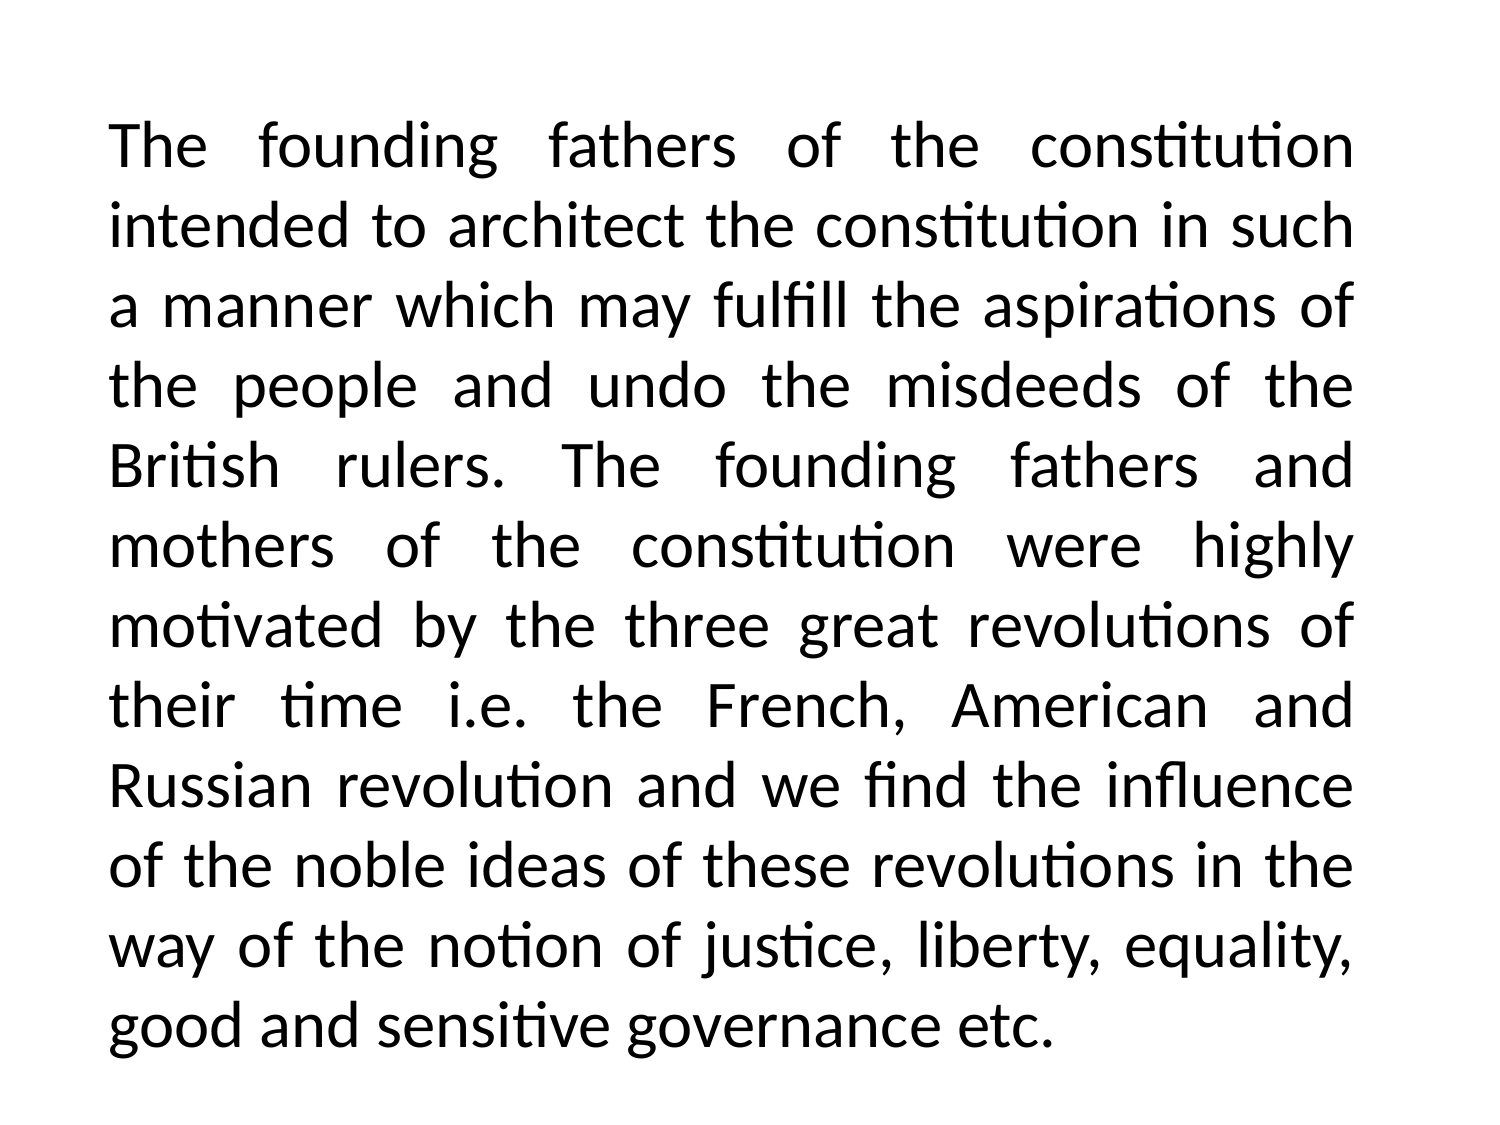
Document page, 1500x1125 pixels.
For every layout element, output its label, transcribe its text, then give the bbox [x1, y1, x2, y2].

text_box The founding fathers of the constitution intended to architect the constitution in such a manner which may fulfill the aspirations of the people and undo the misdeeds of the British rulers. The founding fathers and mothers of the constitution were highly motivated by the three great revolutions of their time i.e. the French, American and Russian revolution and we find the influence of the noble ideas of these revolutions in the way of the notion of justice, liberty, equality, good and sensitive governance etc. [93, 93, 1371, 1068]
